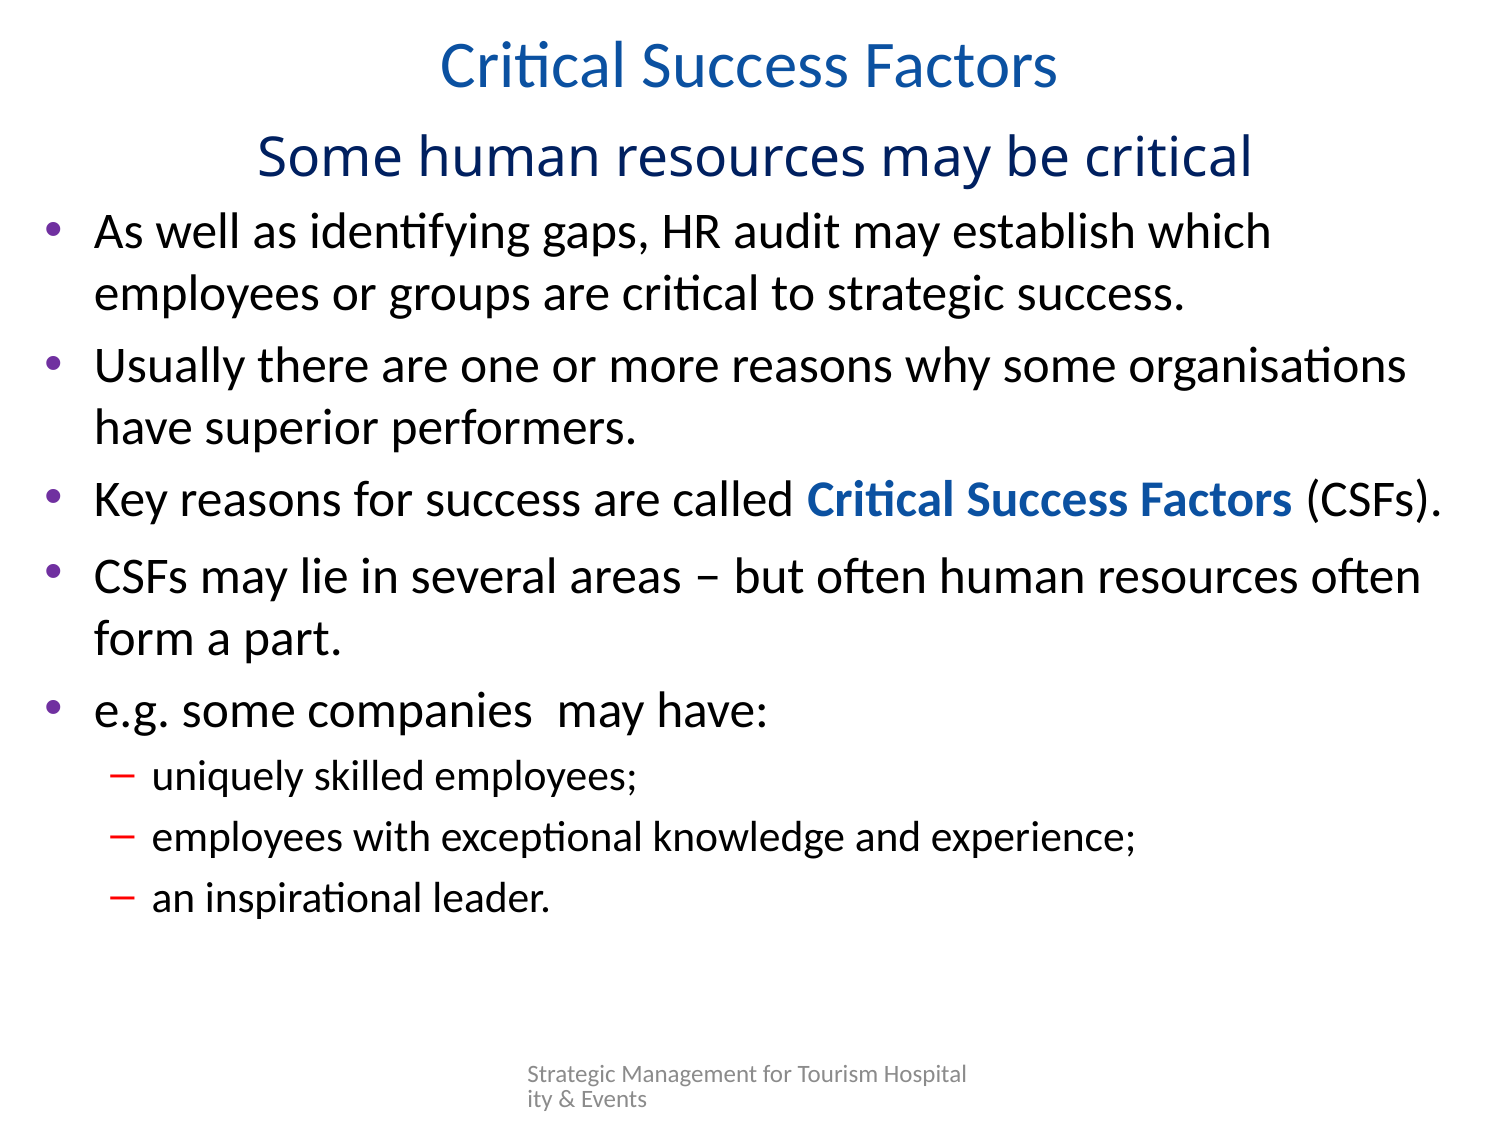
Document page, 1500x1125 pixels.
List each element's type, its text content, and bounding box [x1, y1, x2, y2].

footer Strategic Management for Tourism Hospitality & Events [512, 1042, 988, 1103]
title Critical Success Factors [75, 19, 1425, 102]
list Some human resources may be critical As well as identifying gaps, HR audit may establish which employees or groups are critical to strategic success. Usually there are one or more reasons why some organisations have superior performers. Key reasons for success are called Critical Success Factors (CSFs). CSFs may lie in several areas – but often human resources often form a part. e.g. some companies may have: uniquely skilled employees; employees with exceptional knowledge and experience; an inspirational leader. [29, 113, 1483, 1035]
